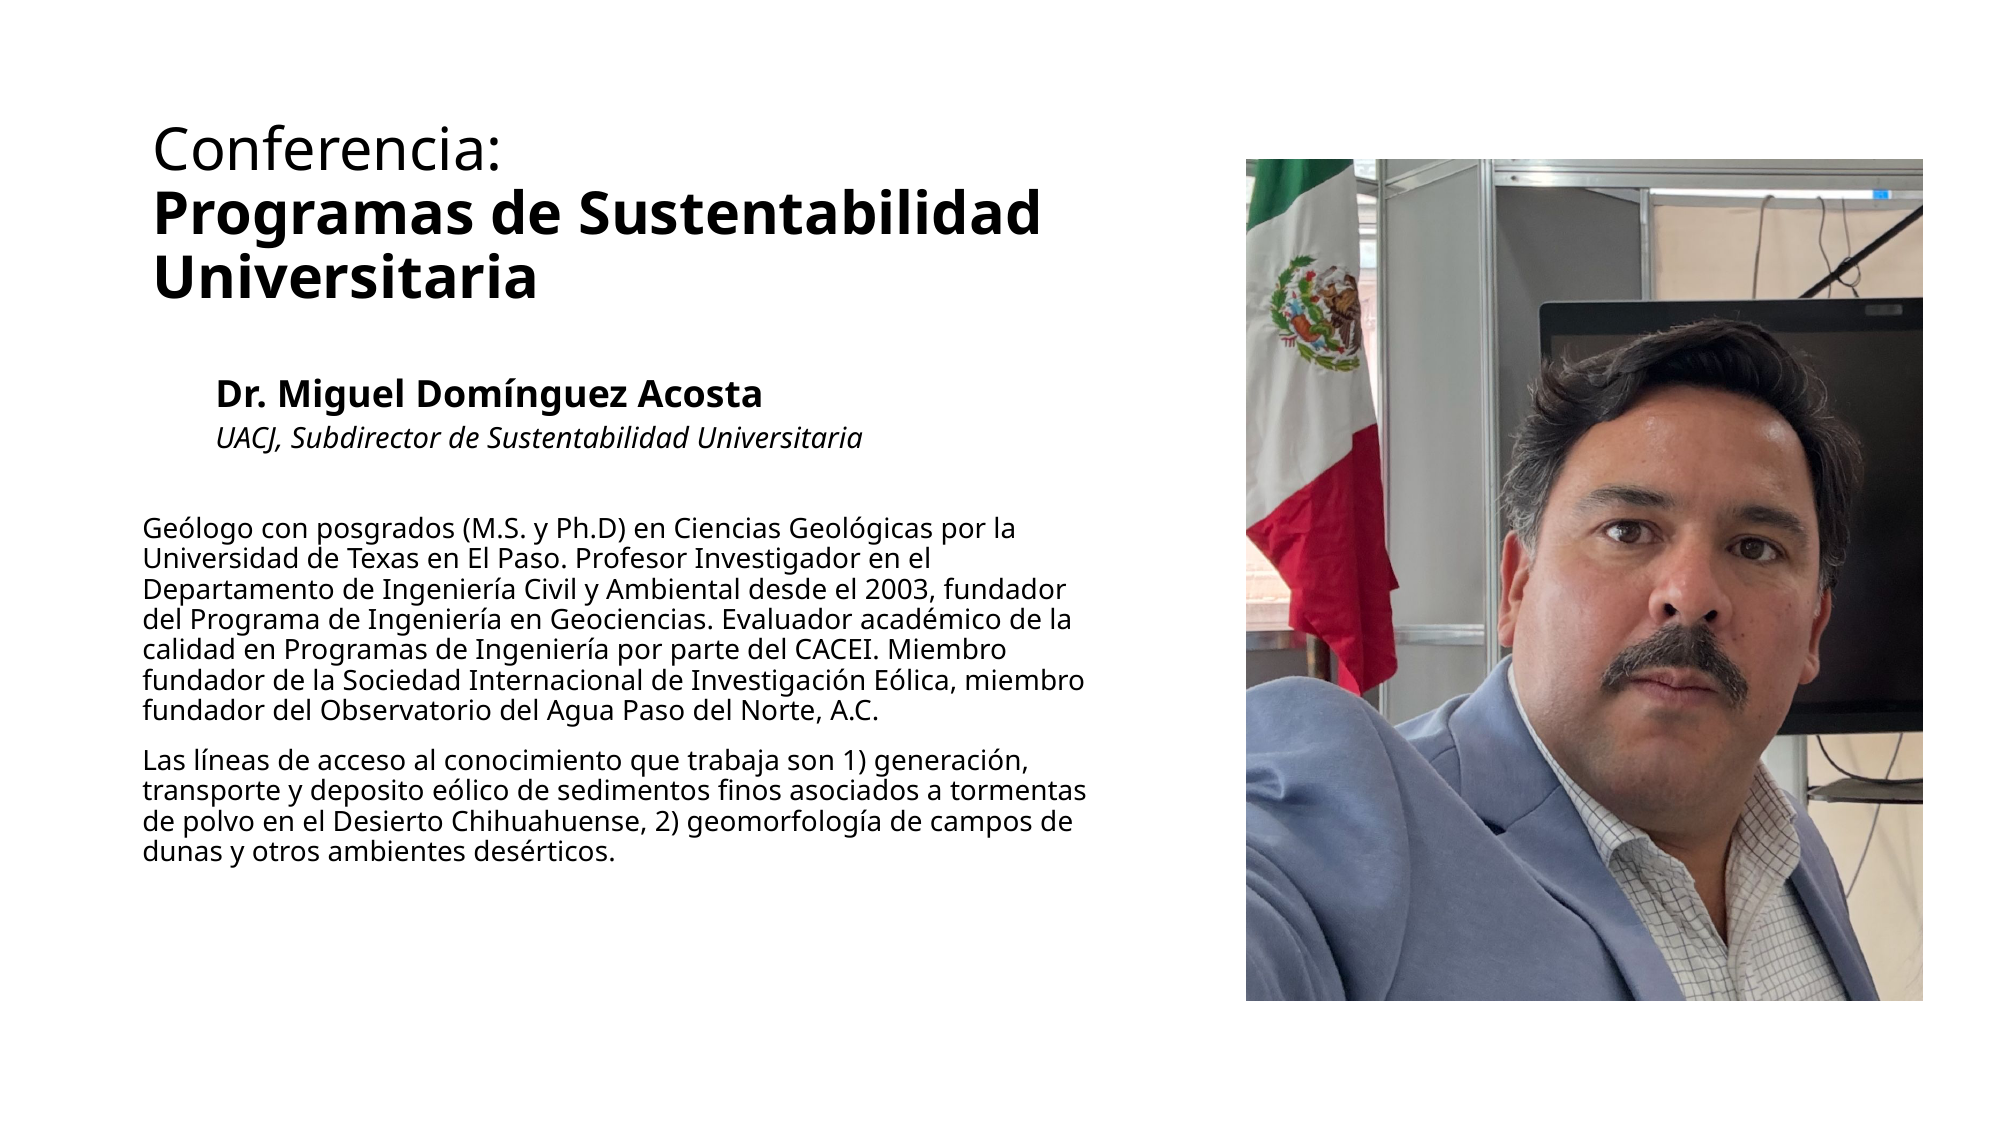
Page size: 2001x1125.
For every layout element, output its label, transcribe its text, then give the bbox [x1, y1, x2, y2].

picture [1245, 159, 1924, 1002]
text_box Conferencia: Programas de Sustentabilidad Universitaria [137, 74, 1100, 320]
text_box Dr. Miguel Domínguez Acosta UACJ, Subdirector de Sustentabilidad Universitaria [200, 358, 1184, 507]
text_box Geólogo con posgrados (M.S. y Ph.D) en Ciencias Geológicas por la Universidad de Texas en El Paso. Profesor Investigador en el Departamento de Ingeniería Civil y Ambiental desde el 2003, fundador del Programa de Ingeniería en Geociencias. Evaluador académico de la calidad en Programas de Ingeniería por parte del CACEI. Miembro fundador de la Sociedad Internacional de Investigación Eólica, miembro fundador del Observatorio del Agua Paso del Norte, A.C. Las líneas de acceso al conocimiento que trabaja son 1) generación, transporte y deposito eólico de sedimentos finos asociados a tormentas de polvo en el Desierto Chihuahuense, 2) geomorfología de campos de dunas y otros ambientes desérticos. [127, 506, 1111, 894]
